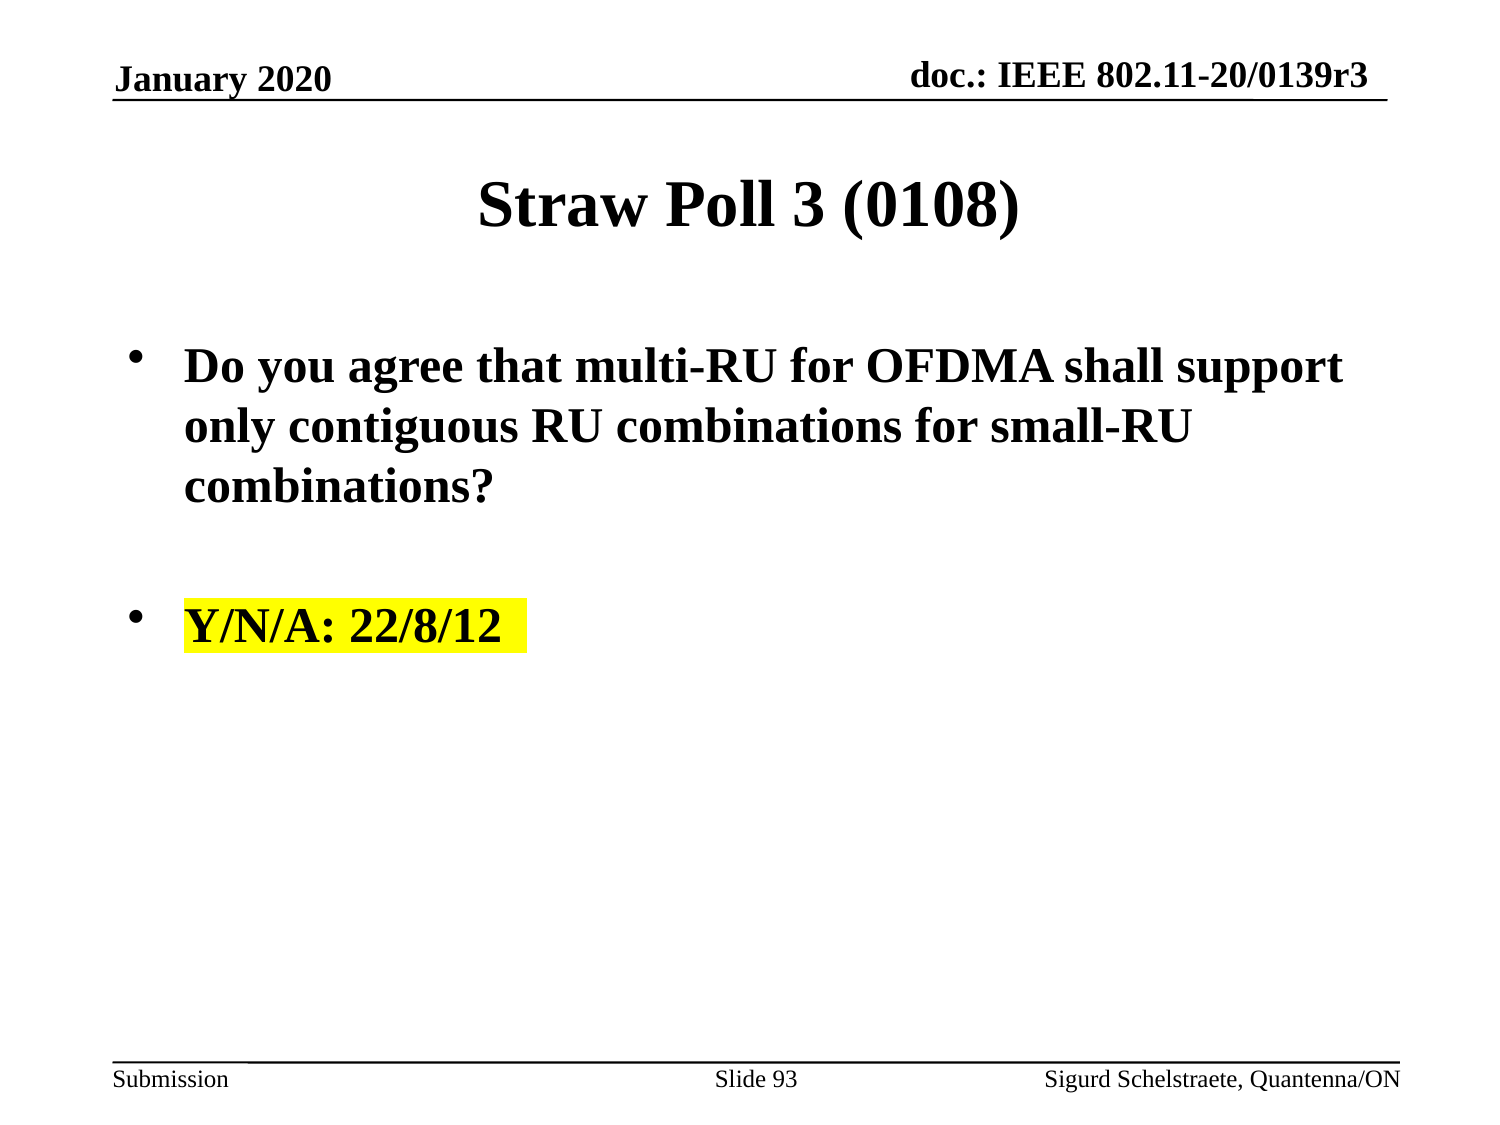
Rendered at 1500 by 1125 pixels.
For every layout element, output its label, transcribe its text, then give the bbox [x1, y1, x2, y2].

title Straw Poll 3 (0108) [112, 112, 1388, 288]
list Do you agree that multi-RU for OFDMA shall support only contiguous RU combinations for small-RU combinations? Y/N/A: 22/8/12 [112, 324, 1388, 1000]
slide_number Slide 93 [712, 1061, 800, 1093]
footer Sigurd Schelstraete, Quantenna/ON [878, 1061, 1402, 1093]
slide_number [114, 54, 423, 100]
